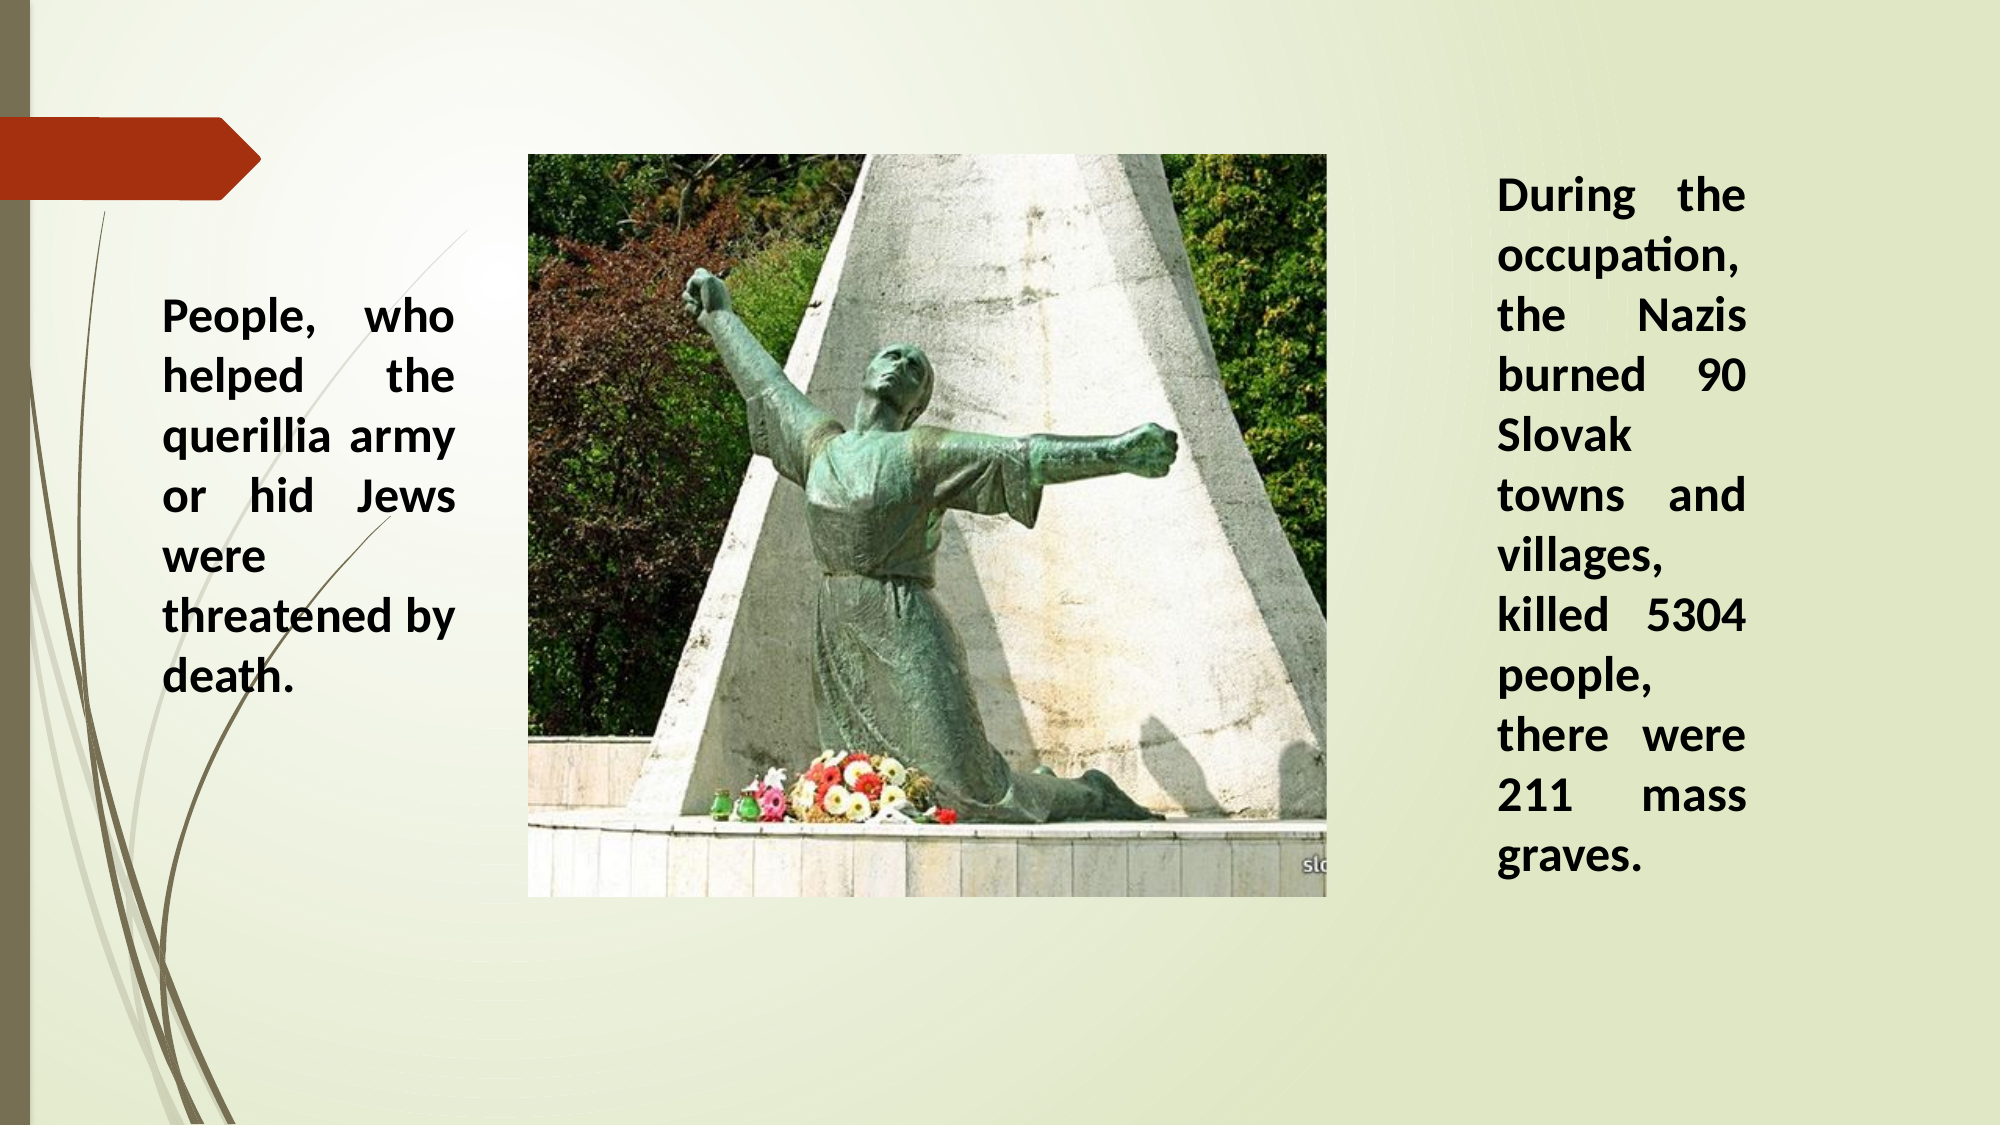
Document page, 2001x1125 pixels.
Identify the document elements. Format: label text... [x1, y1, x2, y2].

picture [527, 153, 1327, 897]
text_box During the occupation, the Nazis burned 90 Slovak towns and villages, killed 5304 people, there were 211 mass graves. [1483, 154, 1762, 889]
text_box People, who helped the querillia army or hid Jews were threatened by death. [147, 275, 472, 711]
